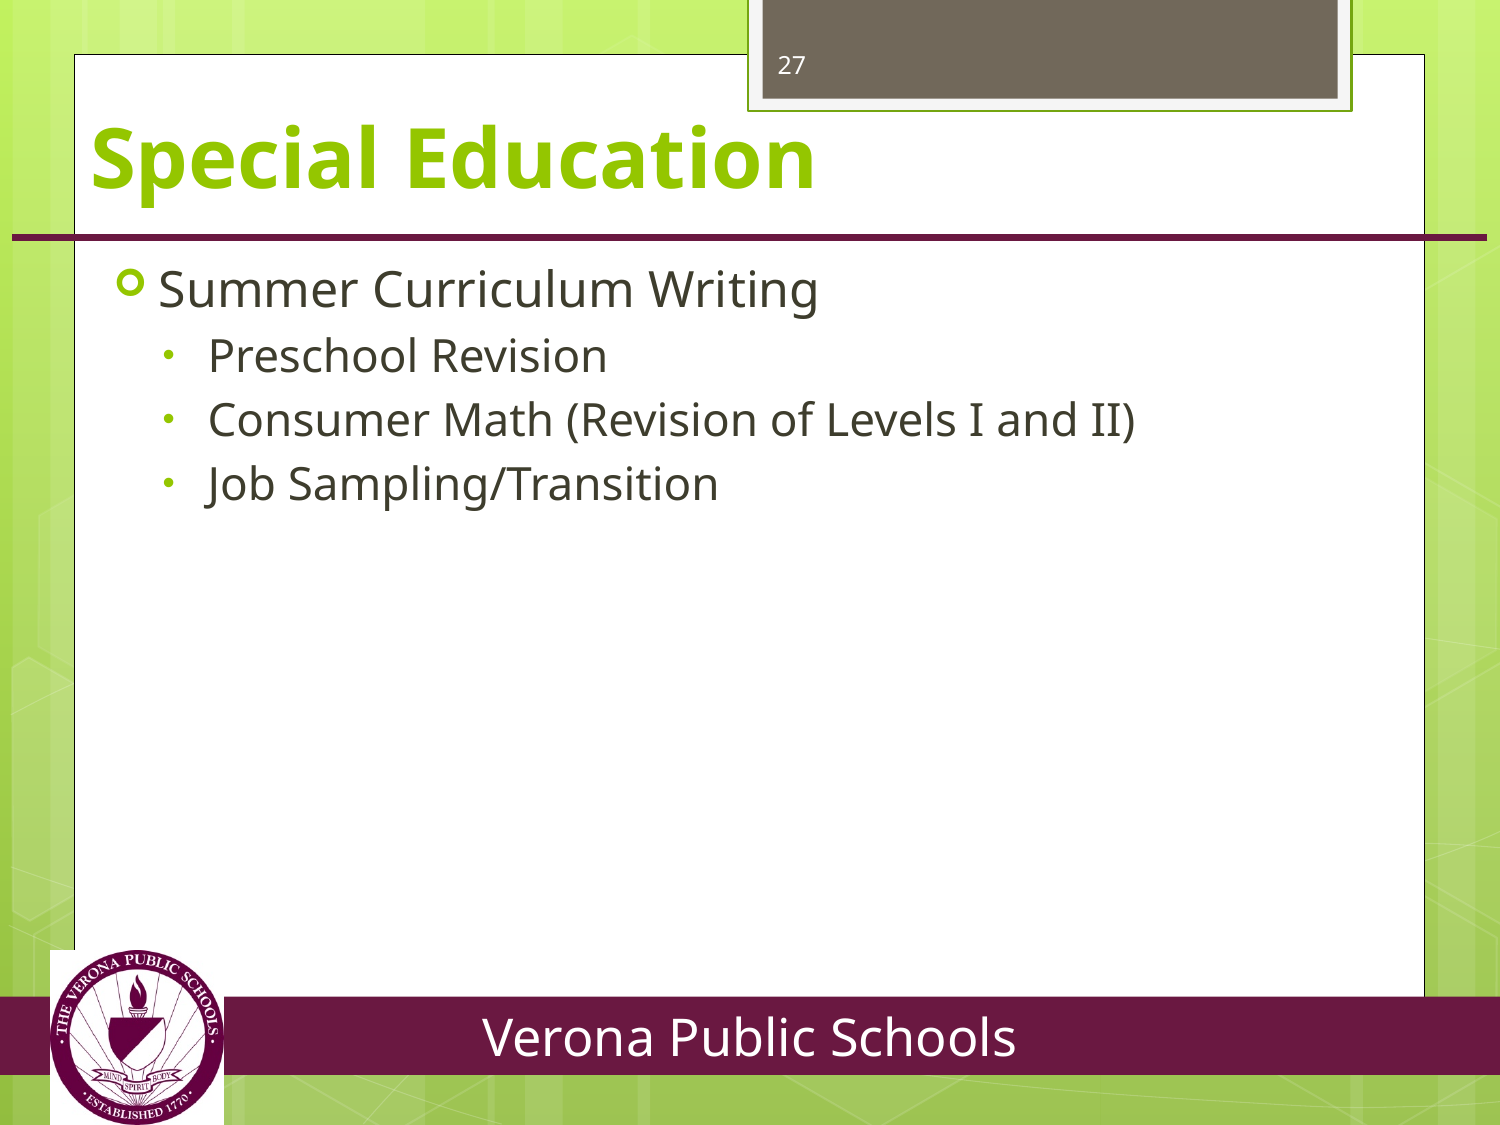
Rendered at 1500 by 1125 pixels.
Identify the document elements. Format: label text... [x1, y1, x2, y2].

title Special Education [75, 50, 1228, 213]
list Summer Curriculum Writing Preschool Revision Consumer Math (Revision of Levels I and II) Job Sampling/Transition [87, 249, 1400, 938]
slide_number 27 [762, 36, 982, 97]
picture [50, 950, 224, 1125]
